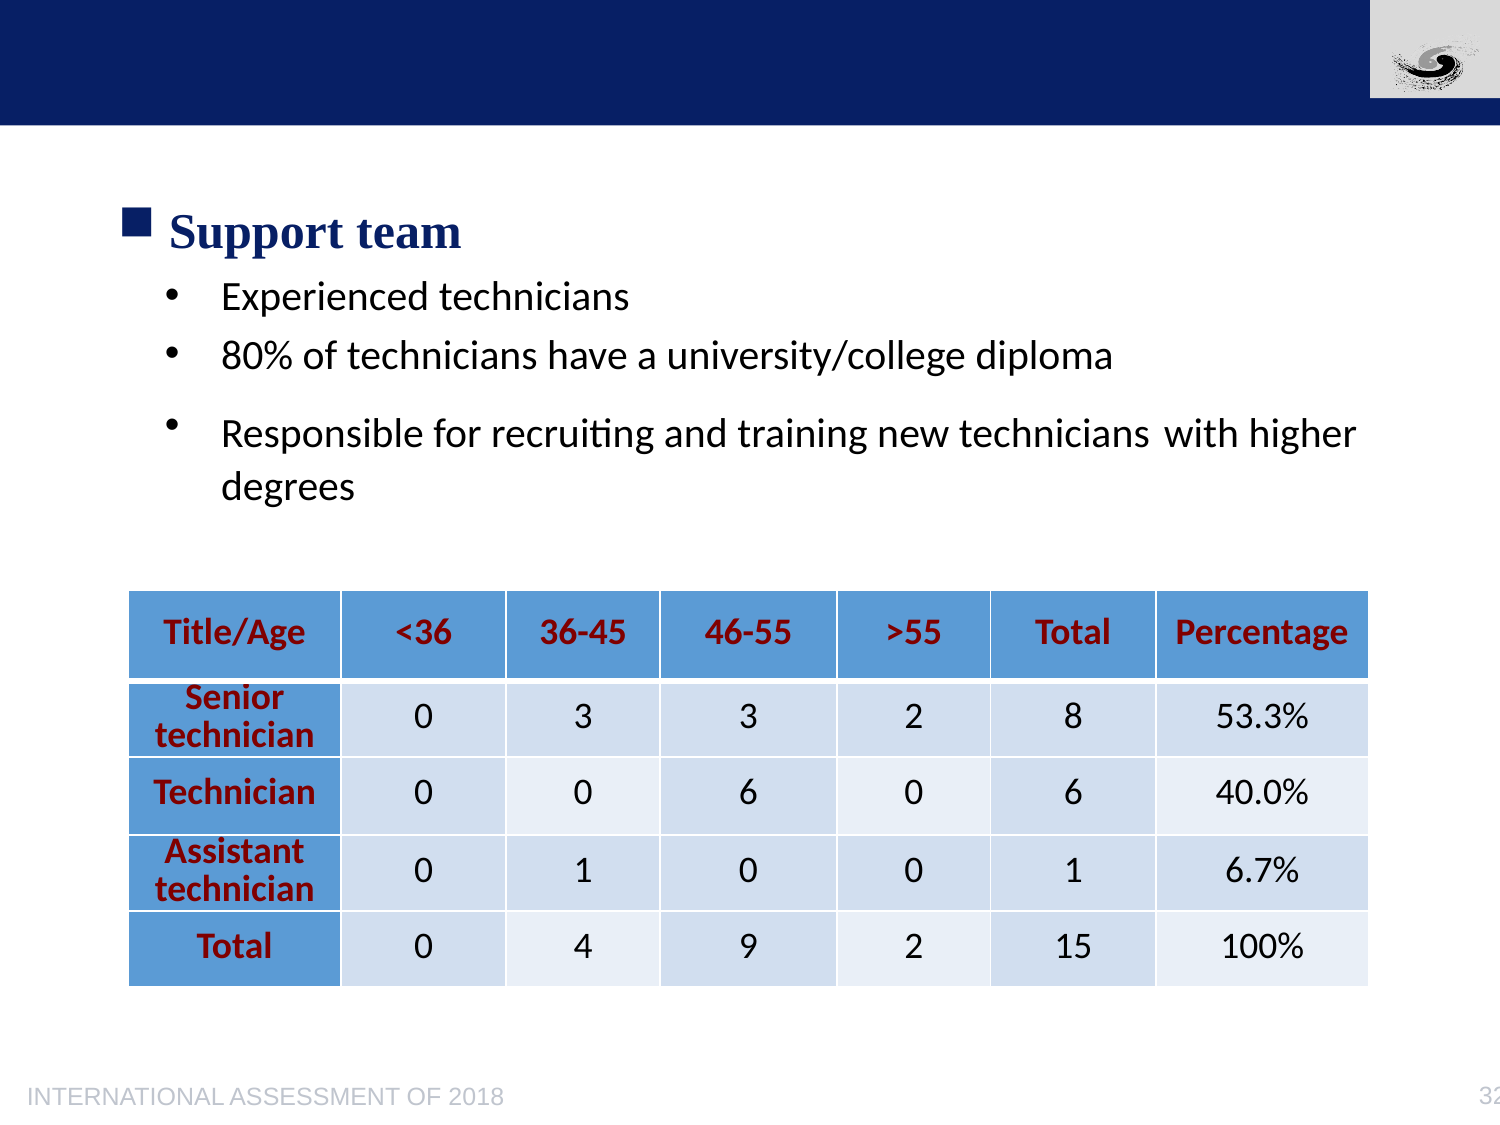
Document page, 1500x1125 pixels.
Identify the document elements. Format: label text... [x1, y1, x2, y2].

table_cell Technician [129, 758, 340, 834]
table_cell 6 [991, 758, 1155, 834]
table_cell 9 [661, 912, 836, 986]
table_cell 0 [342, 836, 505, 910]
table_cell 0 [661, 836, 836, 910]
table_cell Assistant technician [129, 836, 340, 910]
table_cell 6.7% [1157, 836, 1368, 910]
list Support team [103, 185, 1397, 1037]
table_cell 3 [507, 684, 659, 756]
table_cell 2 [838, 912, 990, 986]
table_cell 3 [661, 684, 836, 756]
table_cell 4 [507, 912, 659, 986]
table_cell Total [129, 912, 340, 986]
table_cell 0 [342, 912, 505, 986]
text_box Experienced technicians 80% of technicians have a university/college diploma Responsible for recruiting and training new technicians with higher degrees [149, 261, 1500, 581]
table_header Total [991, 591, 1155, 678]
table_cell 0 [507, 758, 659, 834]
picture [1390, 33, 1480, 93]
table_header <36 [342, 591, 505, 678]
table_header Title/Age [129, 591, 340, 678]
table_cell 40.0% [1157, 758, 1368, 834]
table_cell 53.3% [1157, 684, 1368, 756]
table_cell 8 [991, 684, 1155, 756]
table_cell 15 [991, 912, 1155, 986]
table_header Percentage [1157, 591, 1368, 678]
table_cell 0 [838, 758, 990, 834]
table_cell 1 [991, 836, 1155, 910]
table_header 46-55 [661, 591, 836, 678]
table_cell 0 [342, 758, 505, 834]
table_cell 1 [507, 836, 659, 910]
table_cell Senior technician [129, 684, 340, 756]
table_header 36-45 [507, 591, 659, 678]
table_header >55 [838, 591, 990, 678]
table_cell 0 [838, 836, 990, 910]
table_cell 2 [838, 684, 990, 756]
table_cell 0 [342, 684, 505, 756]
table_cell 100% [1157, 912, 1368, 986]
table_cell 6 [661, 758, 836, 834]
